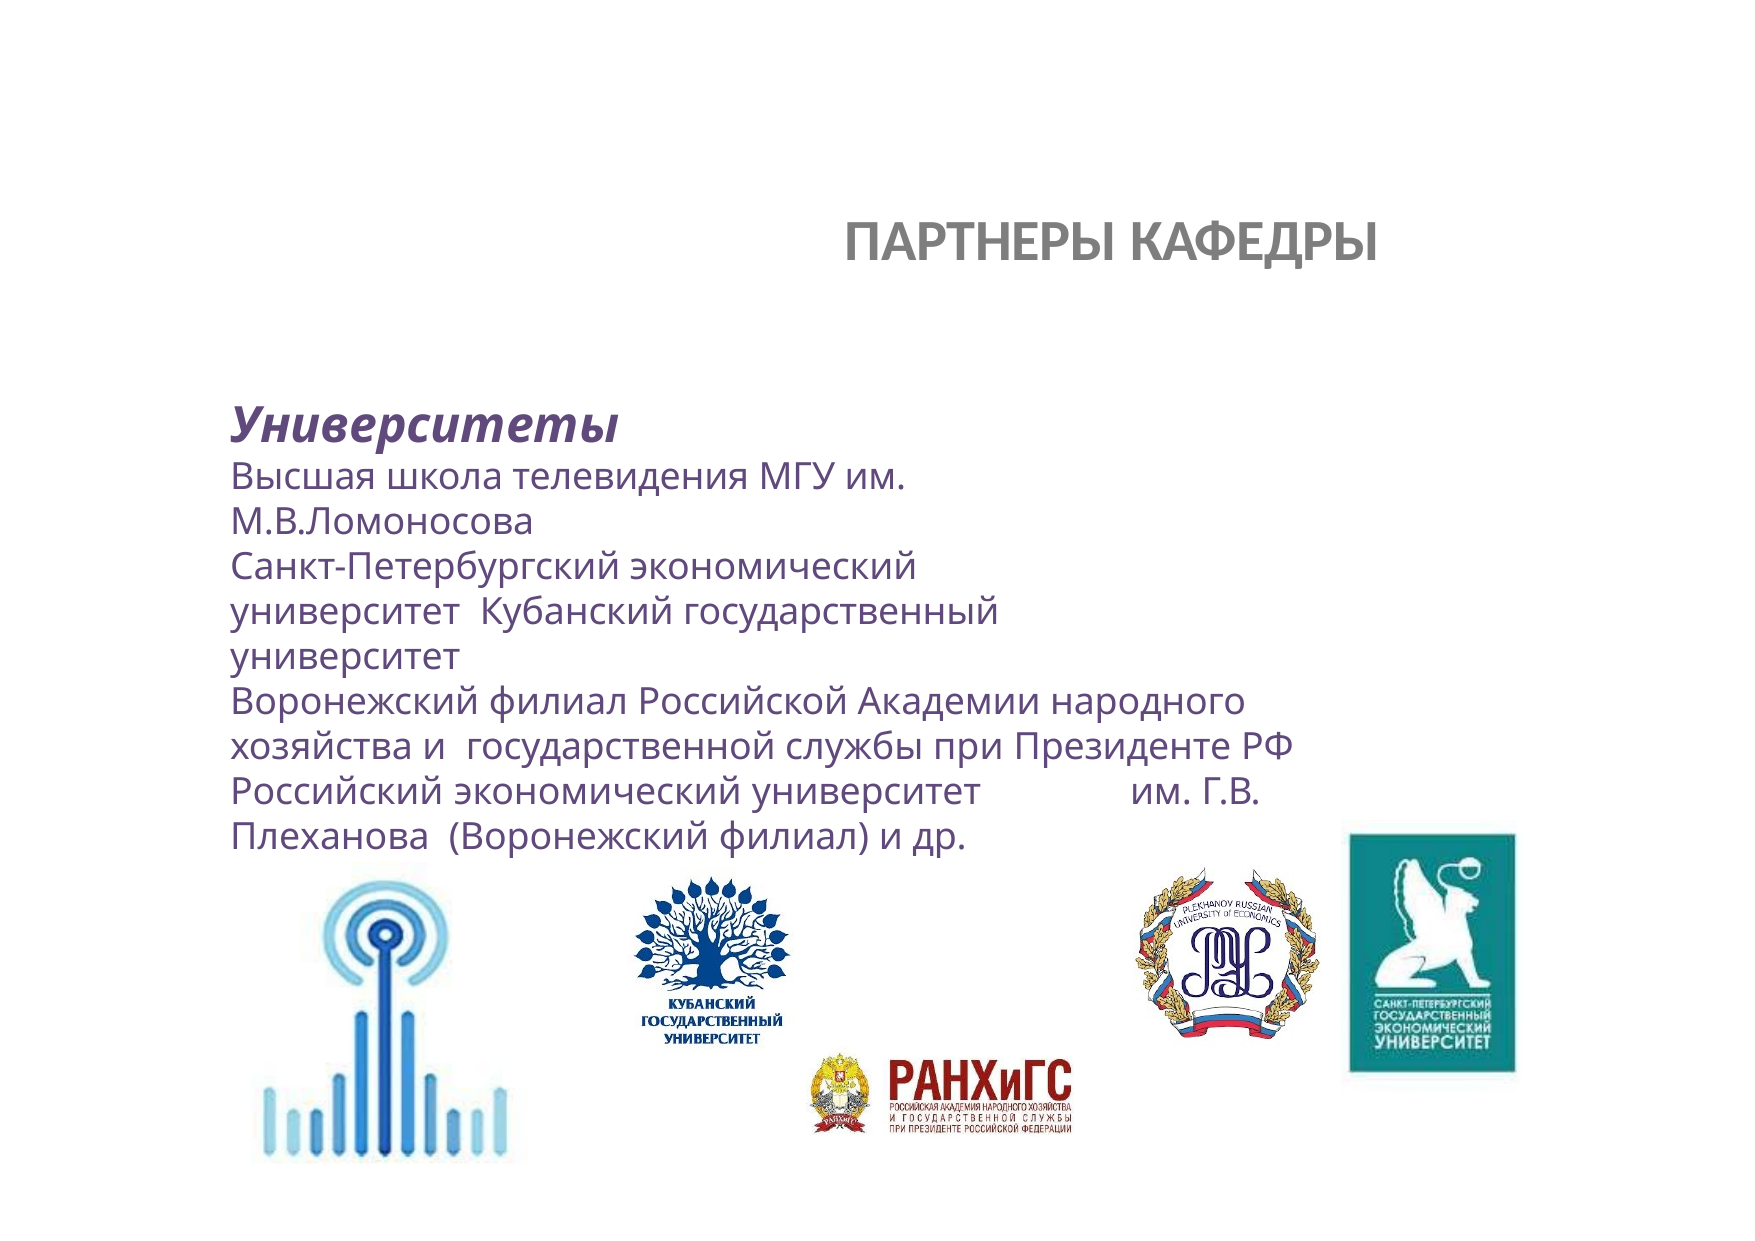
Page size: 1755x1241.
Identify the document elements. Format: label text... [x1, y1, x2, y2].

picture [1341, 820, 1523, 1093]
picture [627, 867, 794, 1052]
text_box Университеты Высшая школа телевидения МГУ им. М.В.Ломоносова Санкт-Петербургский экономический университет Кубанский государственный университет Воронежский филиал Российской Академии народного хозяйства и государственной службы при Президенте РФ Российский экономический университет им. Г.В. Плеханова (Воронежский филиал) и др. [228, 390, 1439, 858]
picture [226, 862, 540, 1176]
picture [1133, 865, 1322, 1047]
picture [806, 1045, 1075, 1137]
title ПАРТНЕРЫ КАФЕДРЫ [842, 200, 1388, 390]
